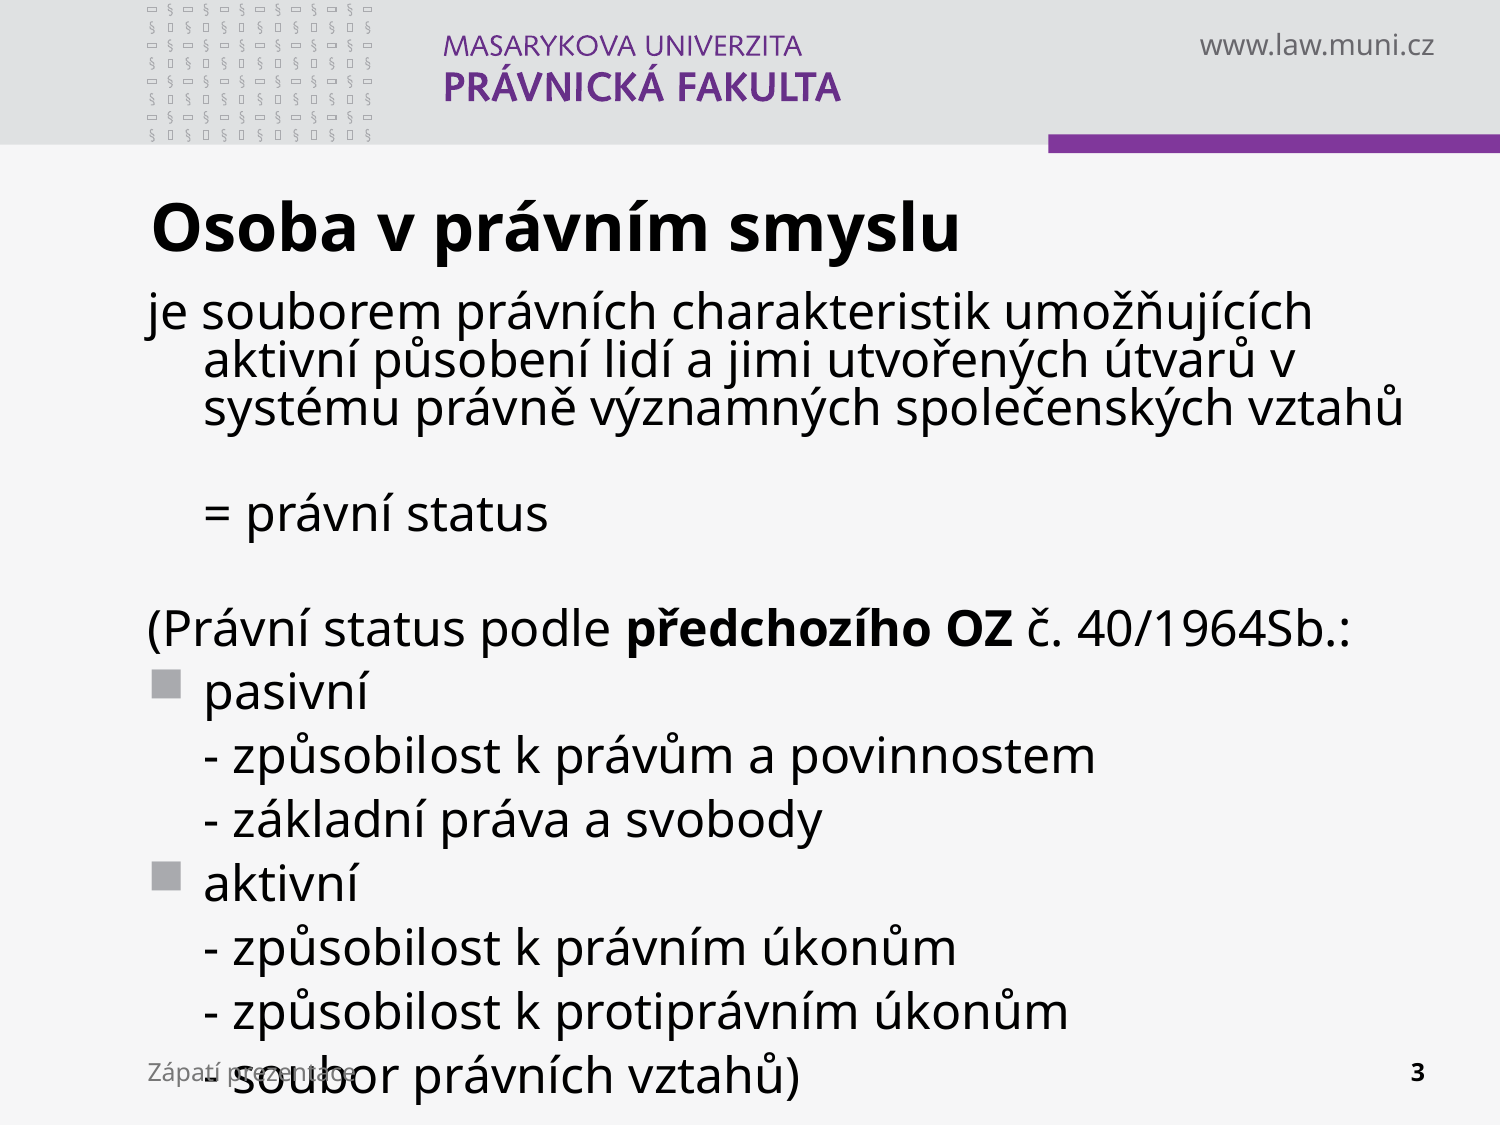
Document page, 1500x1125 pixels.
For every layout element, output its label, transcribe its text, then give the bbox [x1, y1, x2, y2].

title Osoba v právním smyslu [149, 184, 1426, 268]
footer Zápatí prezentace [147, 1056, 1269, 1100]
slide_number 3 [1316, 1056, 1425, 1100]
list je souborem právních charakteristik umožňujících aktivní působení lidí a jimi utvořených útvarů v systému právně významných společenských vztahů = právní status (Právní status podle předchozího OZ č. 40/1964Sb.: pasivní - způsobilost k právům a povinnostem - základní práva a svobody aktivní - způsobilost k právním úkonům - způsobilost k protiprávním úkonům - soubor právních vztahů) [147, 290, 1423, 1101]
